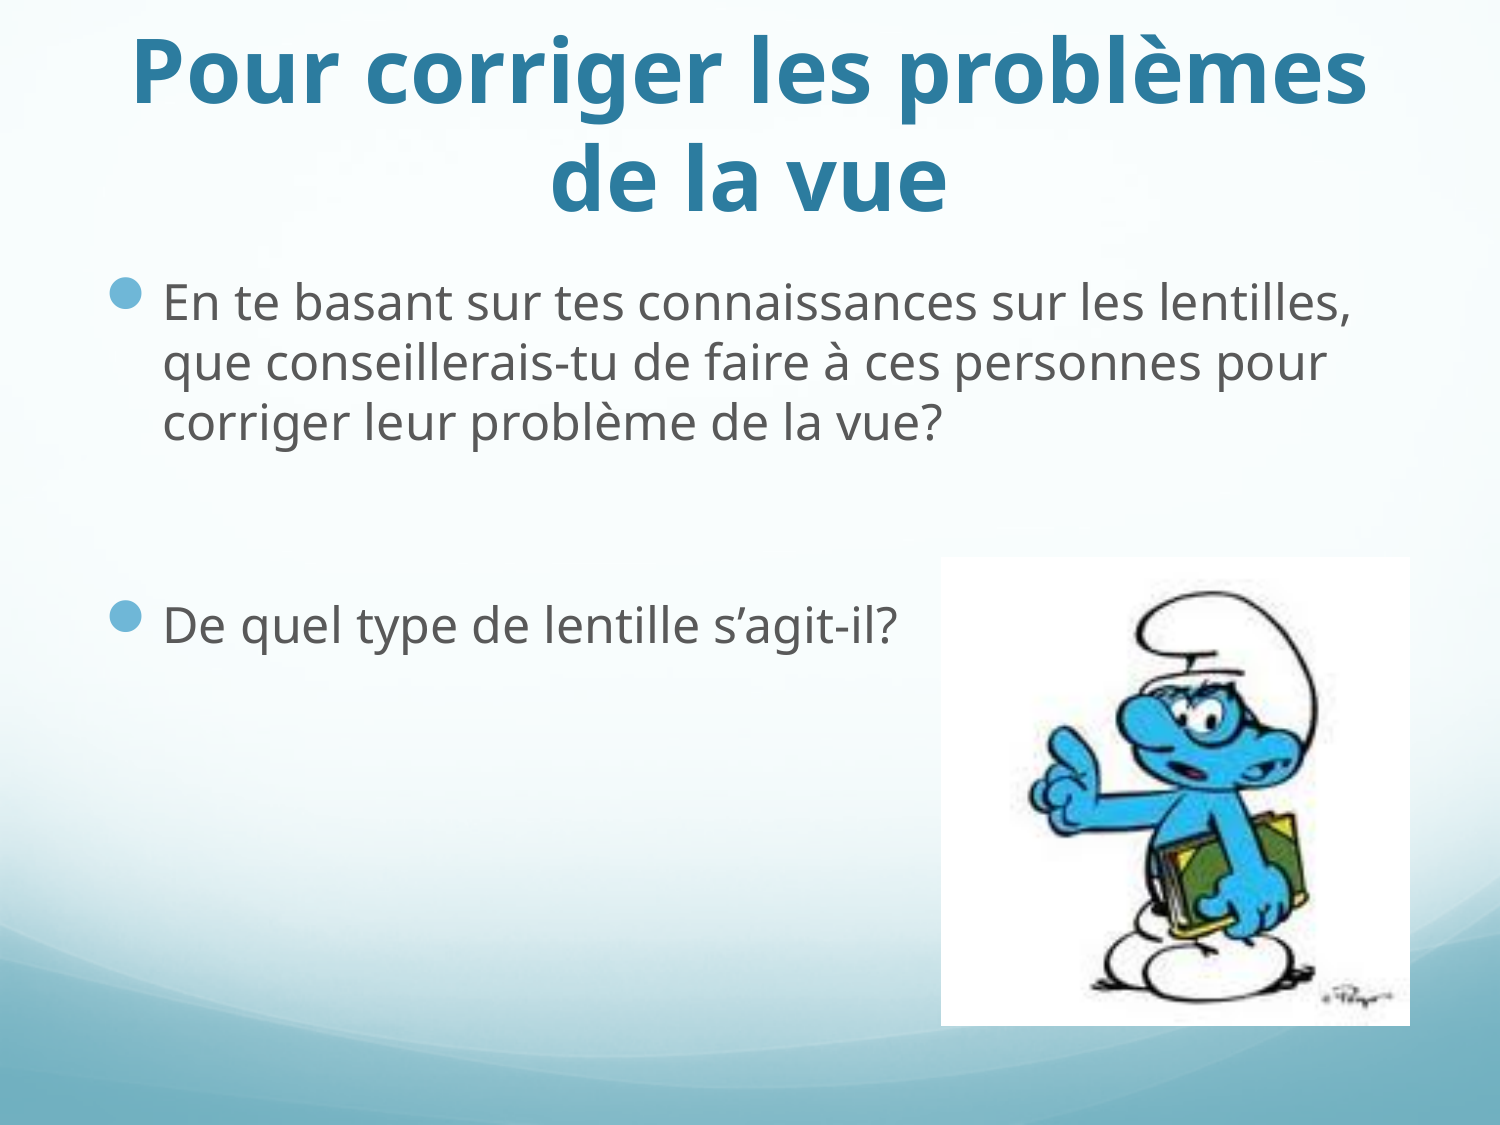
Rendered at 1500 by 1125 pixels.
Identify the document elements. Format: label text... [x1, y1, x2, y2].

picture [941, 556, 1410, 1026]
list En te basant sur tes connaissances sur les lentilles, que conseillerais-tu de faire à ces personnes pour corriger leur problème de la vue? De quel type de lentille s’agit-il? [90, 262, 1410, 975]
title Pour corriger les problèmes de la vue [90, 17, 1410, 237]
